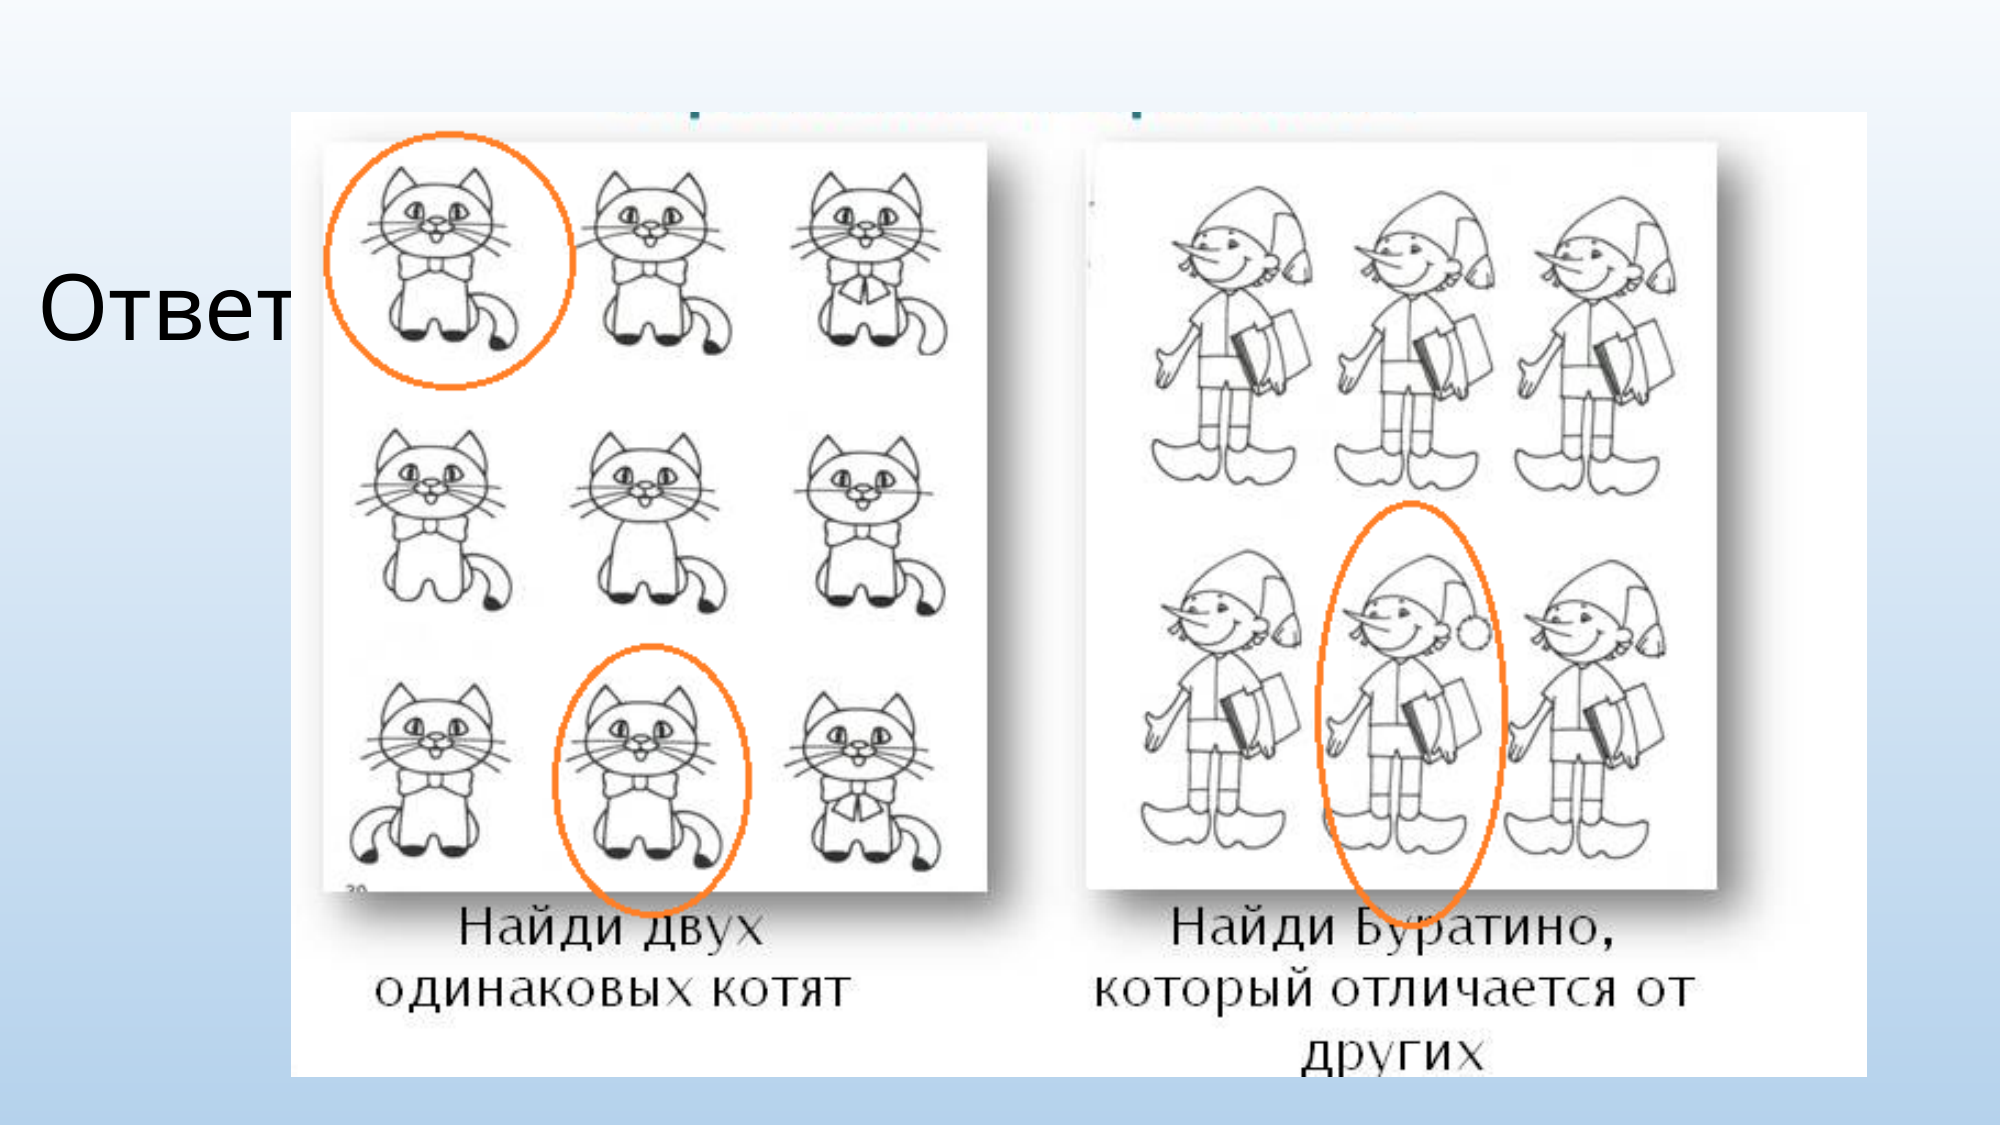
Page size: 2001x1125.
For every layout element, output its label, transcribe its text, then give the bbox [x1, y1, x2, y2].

picture [290, 112, 1867, 1078]
title Ответ: [22, 227, 290, 396]
